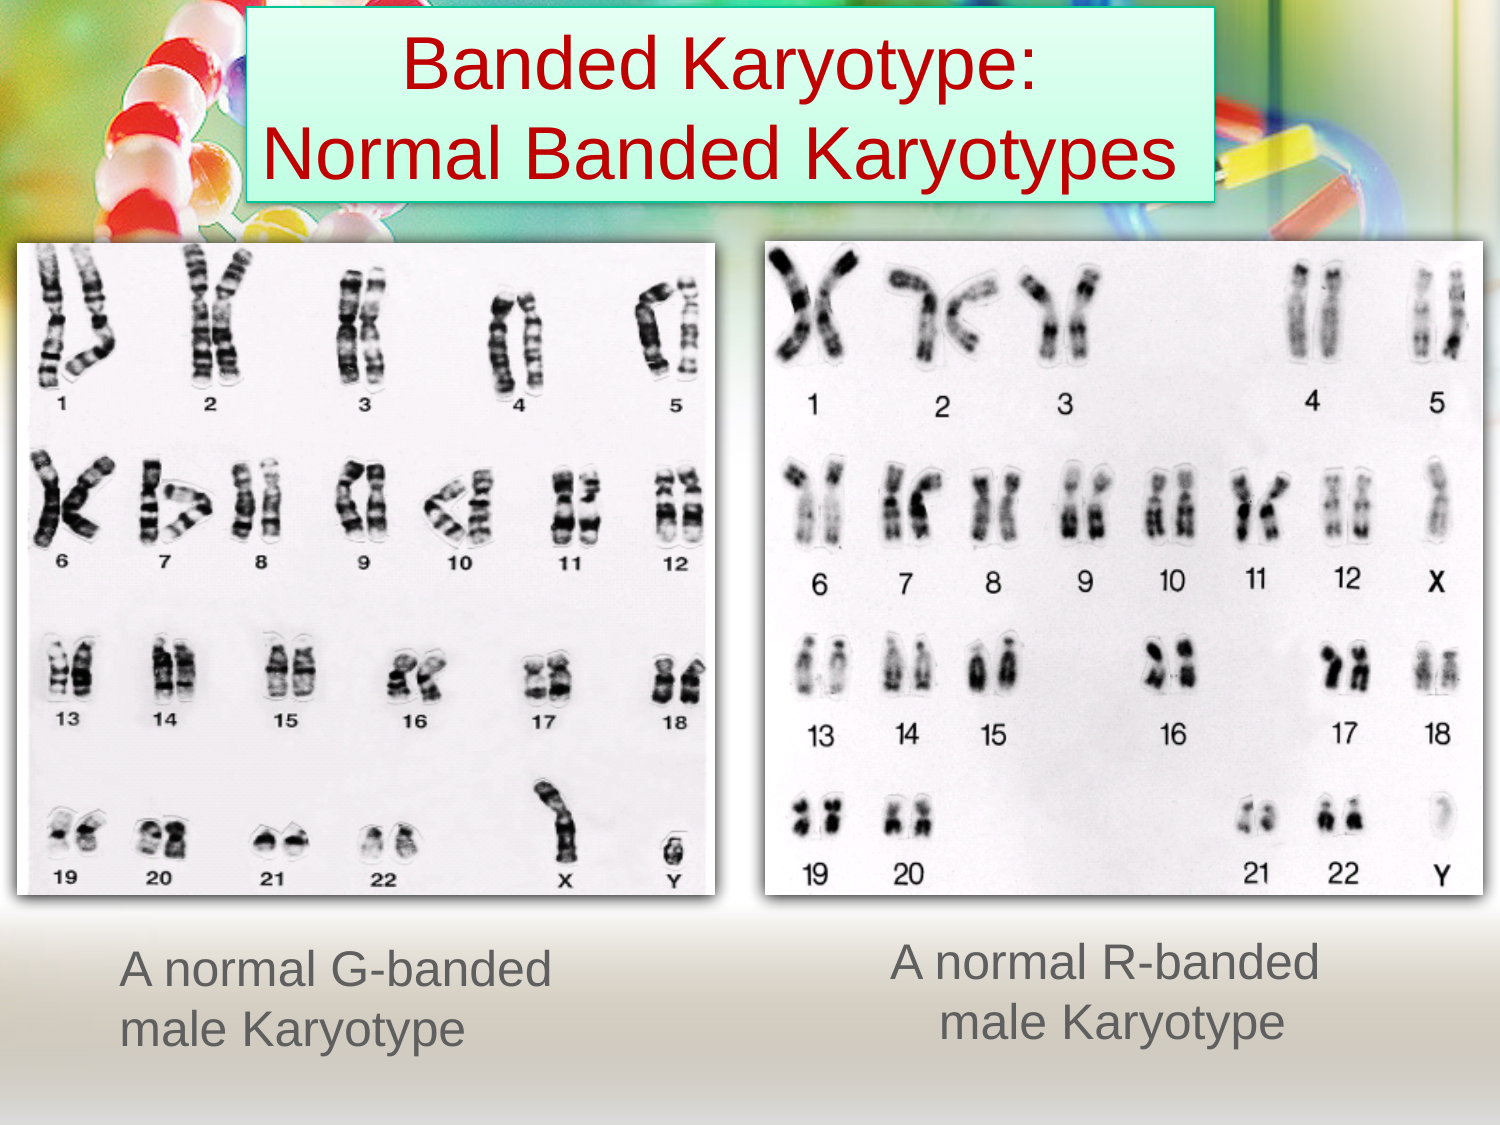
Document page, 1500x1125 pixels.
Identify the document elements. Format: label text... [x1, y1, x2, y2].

text_box A normal G-banded male Karyotype [104, 928, 582, 1064]
picture [0, 0, 1500, 936]
text_box A normal R-banded male Karyotype [875, 922, 1350, 1058]
text_box Banded Karyotype: Normal Banded Karyotypes [246, 6, 1215, 203]
